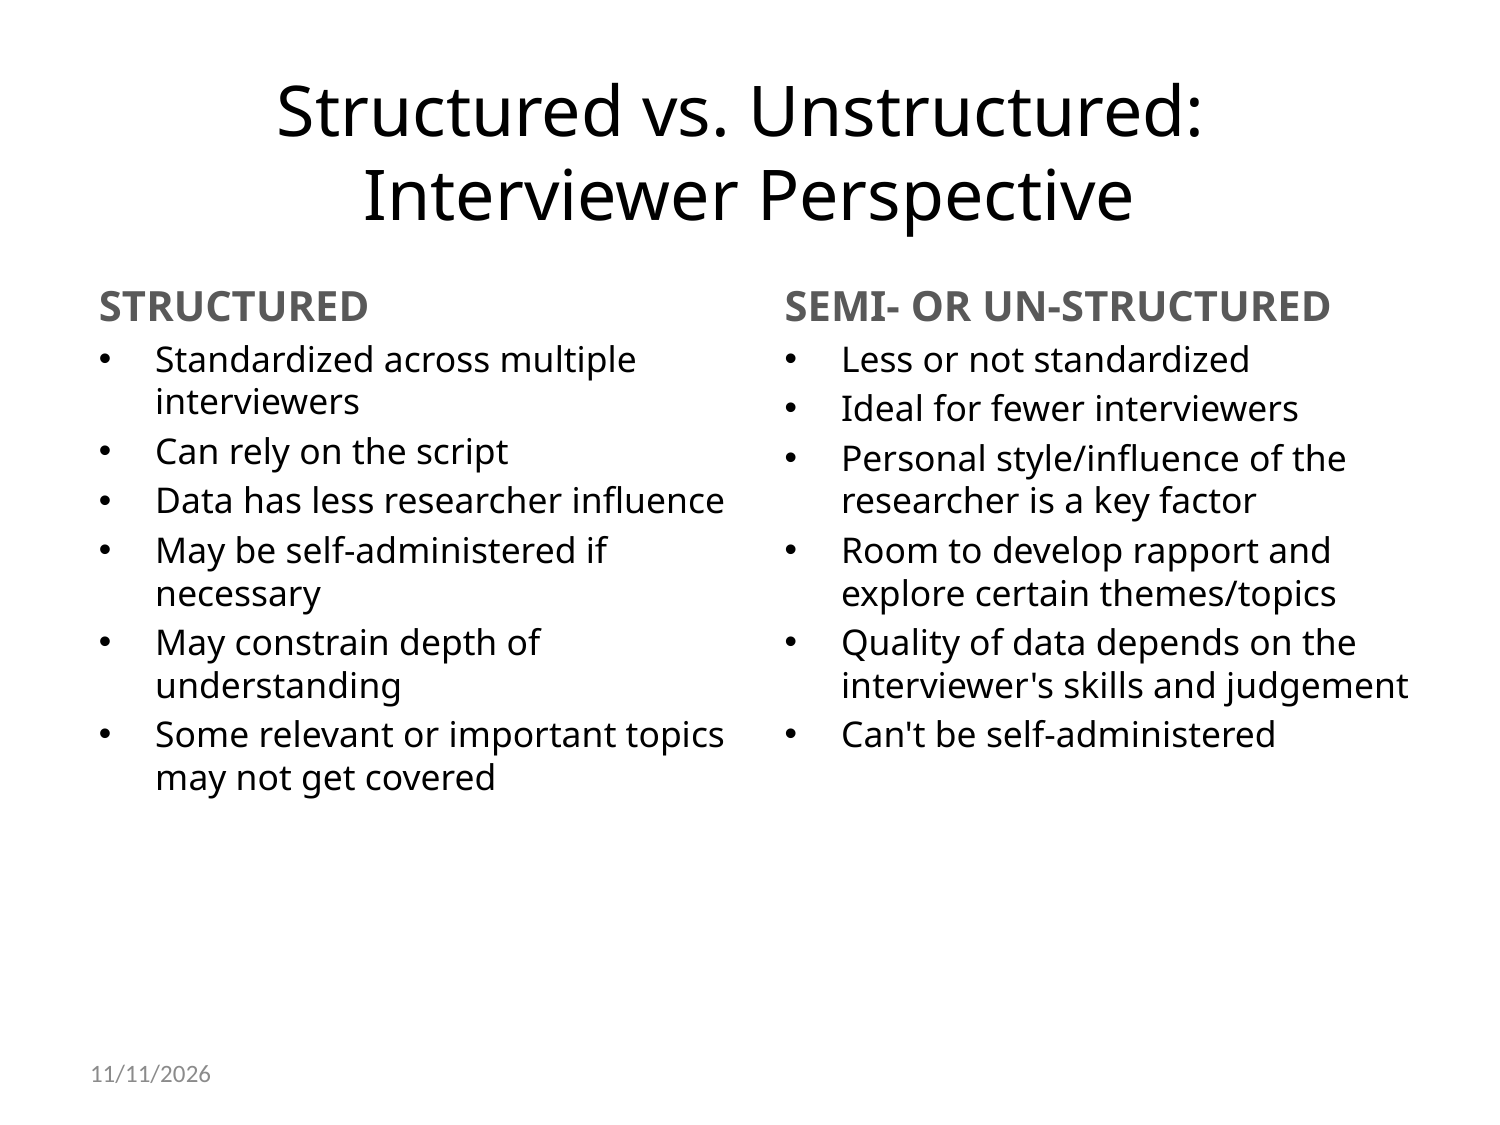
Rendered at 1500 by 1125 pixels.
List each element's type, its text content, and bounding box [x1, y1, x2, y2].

list STRUCTURED Standardized across multiple interviewers Can rely on the script Data has less researcher influence May be self-administered if necessary May constrain depth of understanding Some relevant or important topics may not get covered [83, 272, 748, 952]
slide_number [75, 1042, 425, 1103]
title Structured vs. Unstructured: Interviewer Perspective [83, 58, 1417, 242]
list SEMI- OR UN-STRUCTURED Less or not standardized Ideal for fewer interviewers Personal style/influence of the researcher is a key factor Room to develop rapport and explore certain themes/topics Quality of data depends on the interviewer's skills and judgement Can't be self-administered [769, 272, 1434, 952]
